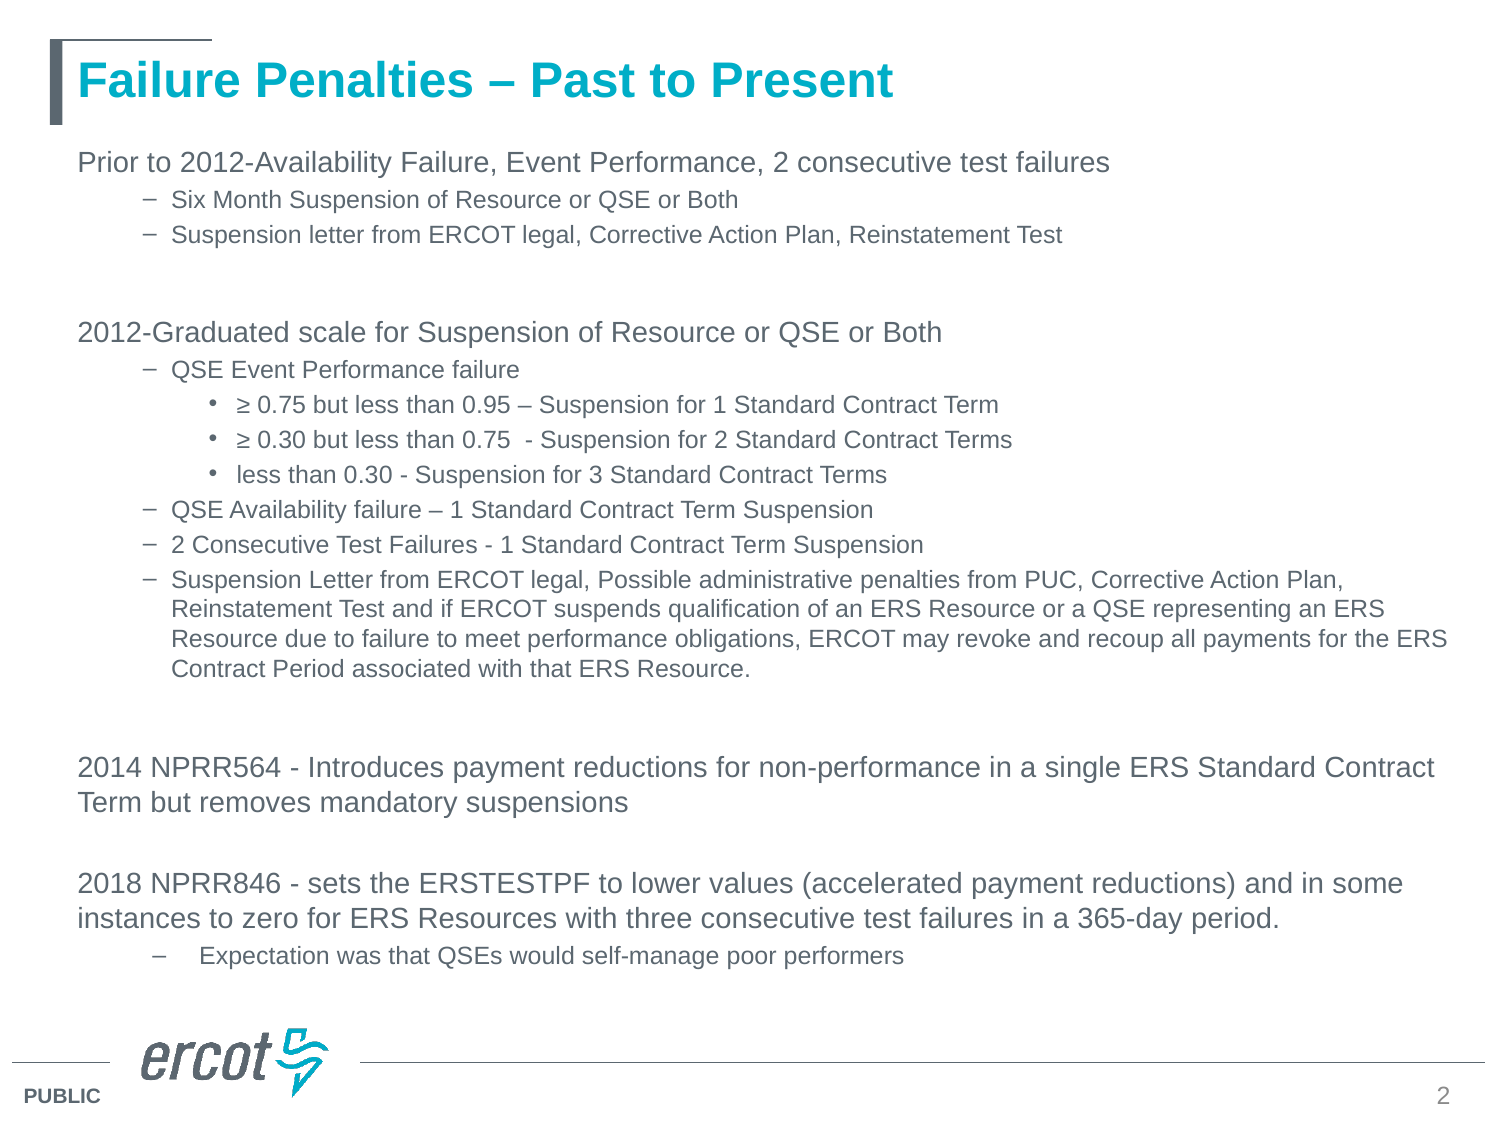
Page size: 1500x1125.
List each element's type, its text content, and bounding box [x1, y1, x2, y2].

picture [137, 1038, 332, 1100]
slide_number 2 [1400, 1076, 1488, 1113]
title Failure Penalties – Past to Present [62, 39, 1450, 125]
list Prior to 2012-Availability Failure, Event Performance, 2 consecutive test failures Six Month Suspension of Resource or QSE or Both Suspension letter from ERCOT legal, Corrective Action Plan, Reinstatement Test 2012-Graduated scale for Suspension of Resource or QSE or Both QSE Event Performance failure ≥ 0.75 but less than 0.95 – Suspension for 1 Standard Contract Term ≥ 0.30 but less than 0.75 - Suspension for 2 Standard Contract Terms less than 0.30 - Suspension for 3 Standard Contract Terms QSE Availability failure – 1 Standard Contract Term Suspension 2 Consecutive Test Failures - 1 Standard Contract Term Suspension Suspension Letter from ERCOT legal, Possible administrative penalties from PUC, Corrective Action Plan, Reinstatement Test and if ERCOT suspends qualification of an ERS Resource or a QSE representing an ERS Resource due to failure to meet performance obligations, ERCOT may revoke and recoup all payments for the ERS Contract Period associated with that ERS Resource. 2014 NPRR564 - Introduces payment reductions for non-performance in a single ERS Standard Contract Term but removes mandatory suspensions 2018 NPRR846 - sets the ERSTESTPF to lower values (accelerated payment reductions) and in some instances to zero for ERS Resources with three consecutive test failures in a 365-day period. Expectation was that QSEs would self-manage poor performers [62, 99, 1475, 1038]
